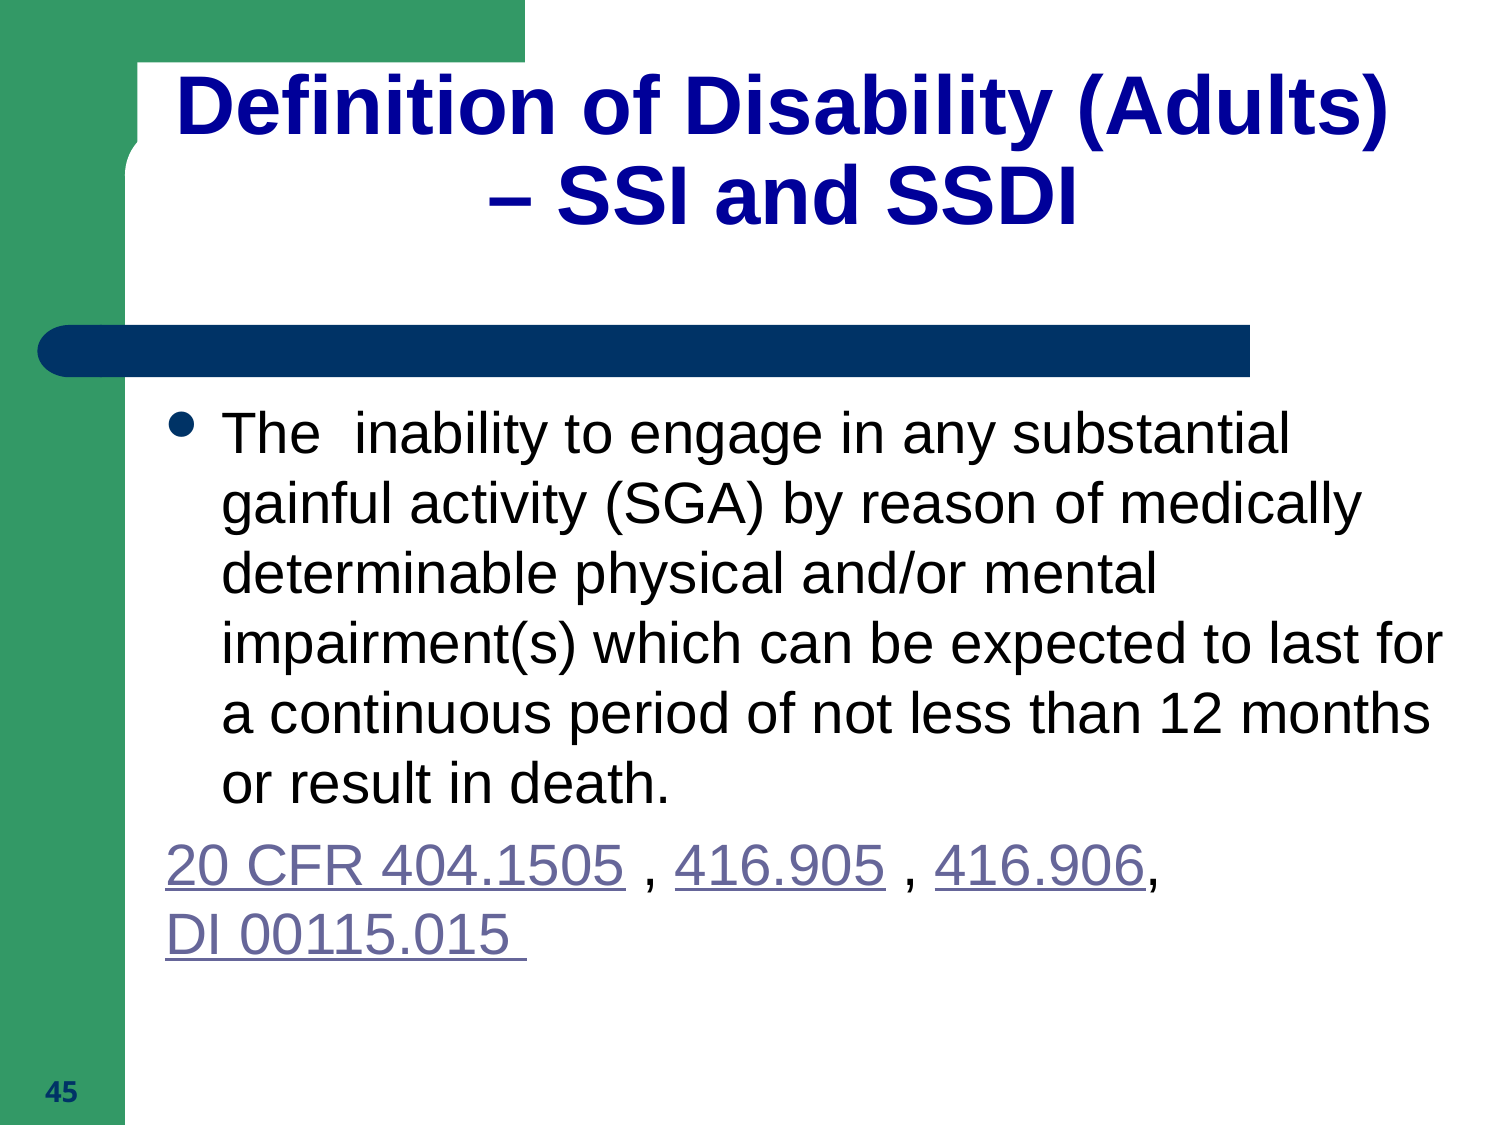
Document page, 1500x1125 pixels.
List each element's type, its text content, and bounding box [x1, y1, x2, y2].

slide_number 45 [0, 1040, 124, 1121]
list The inability to engage in any substantial gainful activity (SGA) by reason of medically determinable physical and/or mental impairment(s) which can be expected to last for a continuous period of not less than 12 months or result in death. 20 CFR 404.1505 , 416.905 , 416.906, DI 00115.015 [150, 387, 1463, 1000]
title Definition of Disability (Adults) – SSI and SSDI [137, 62, 1430, 250]
